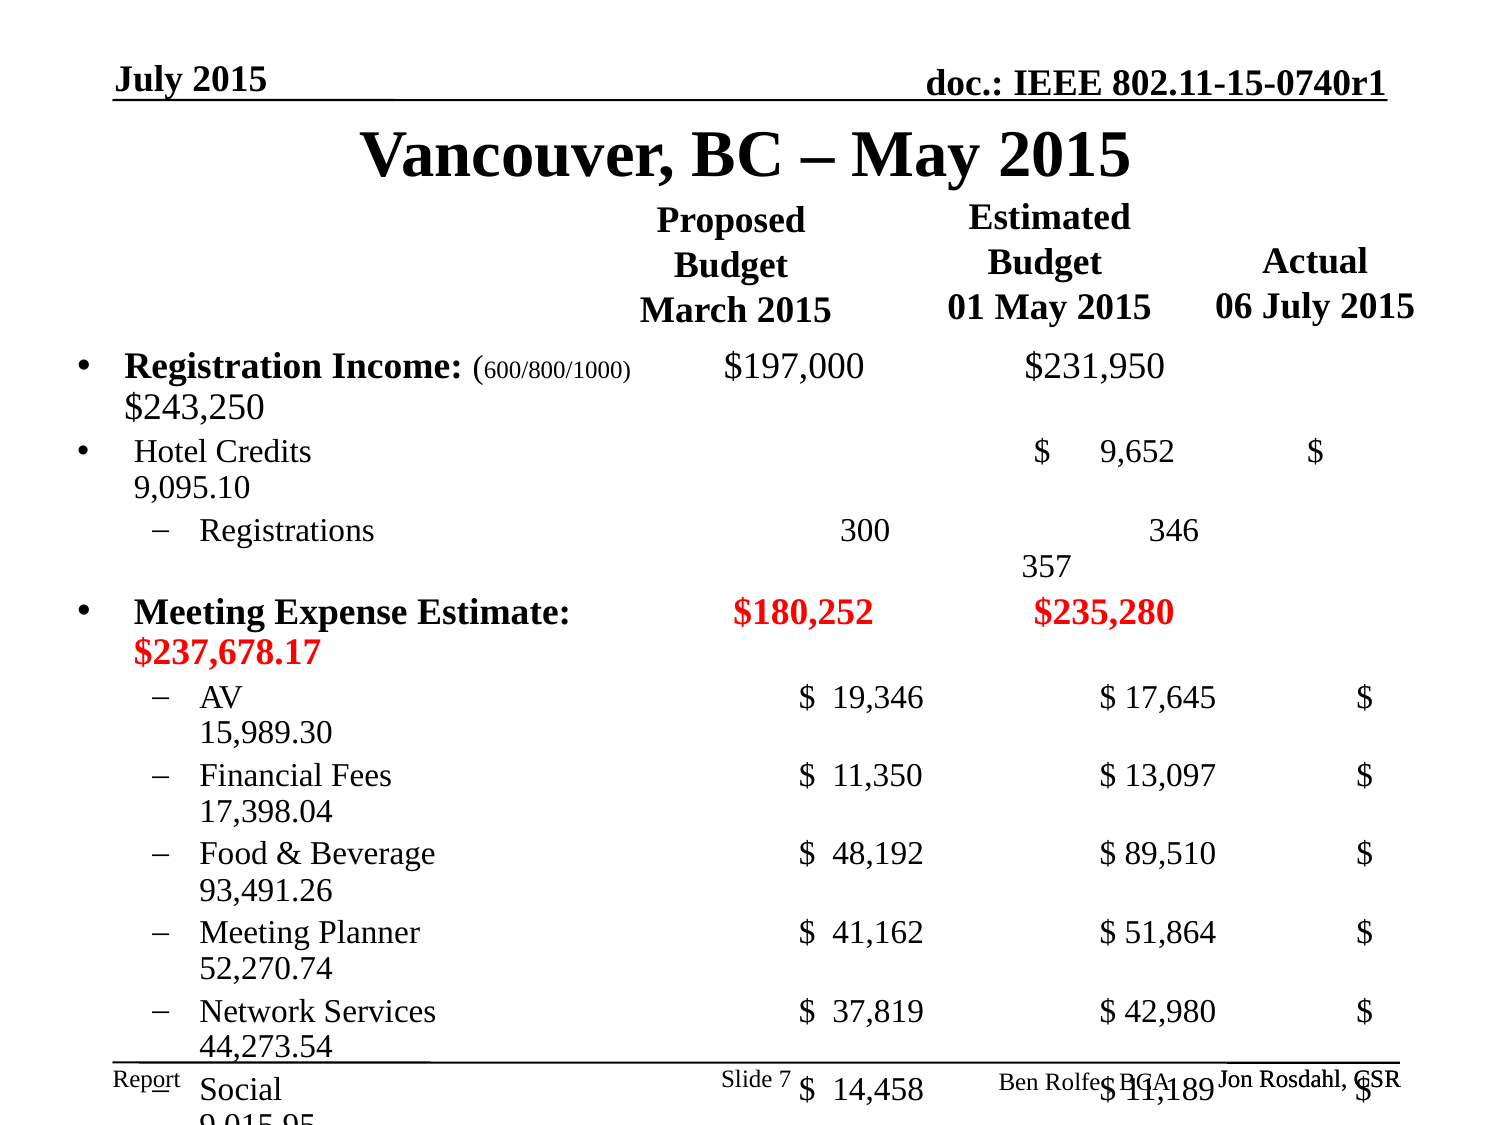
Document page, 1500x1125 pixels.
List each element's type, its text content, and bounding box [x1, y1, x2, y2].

text_box Jon Rosdahl, CSR [902, 1062, 1402, 1092]
text_box Estimated Budget 01 May 2015 [916, 184, 1183, 335]
text_box Actual 06 July 2015 [1182, 229, 1449, 334]
title Vancouver, BC – May 2015 [99, 105, 1376, 194]
footer Jon Rosdahl, CSR [1199, 1061, 1402, 1088]
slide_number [114, 54, 423, 100]
slide_number Slide 7 [712, 1061, 800, 1123]
text_box Proposed Budget March 2015 [602, 187, 869, 338]
text_box Registration Income: (600/800/1000) $197,000 $231,950 $243,250 Hotel Credits $ 9,652 $ 9,095.10 Registrations 300 346 357 Meeting Expense Estimate: $180,252 $235,280 $237,678.17 AV $ 19,346 $ 17,645 $ 15,989.30 Financial Fees $ 11,350 $ 13,097 $ 17,398.04 Food & Beverage $ 48,192 $ 89,510 $ 93,491.26 Meeting Planner $ 41,162 $ 51,864 $ 52,270.74 Network Services $ 37,819 $ 42,980 $ 44,273.54 Social $ 14,458 $ 11,189 $ 9,015.95 Shipping $ 7,000 $ 8,000 $ 4,418.54 Misc $ 925 $ 995 $ 820.80 Surplus/(Deficit) $ 16,748 $ 6,322 $14,666.93 Average cost per attendee $601 $680 $665.77 [62, 338, 1413, 1050]
